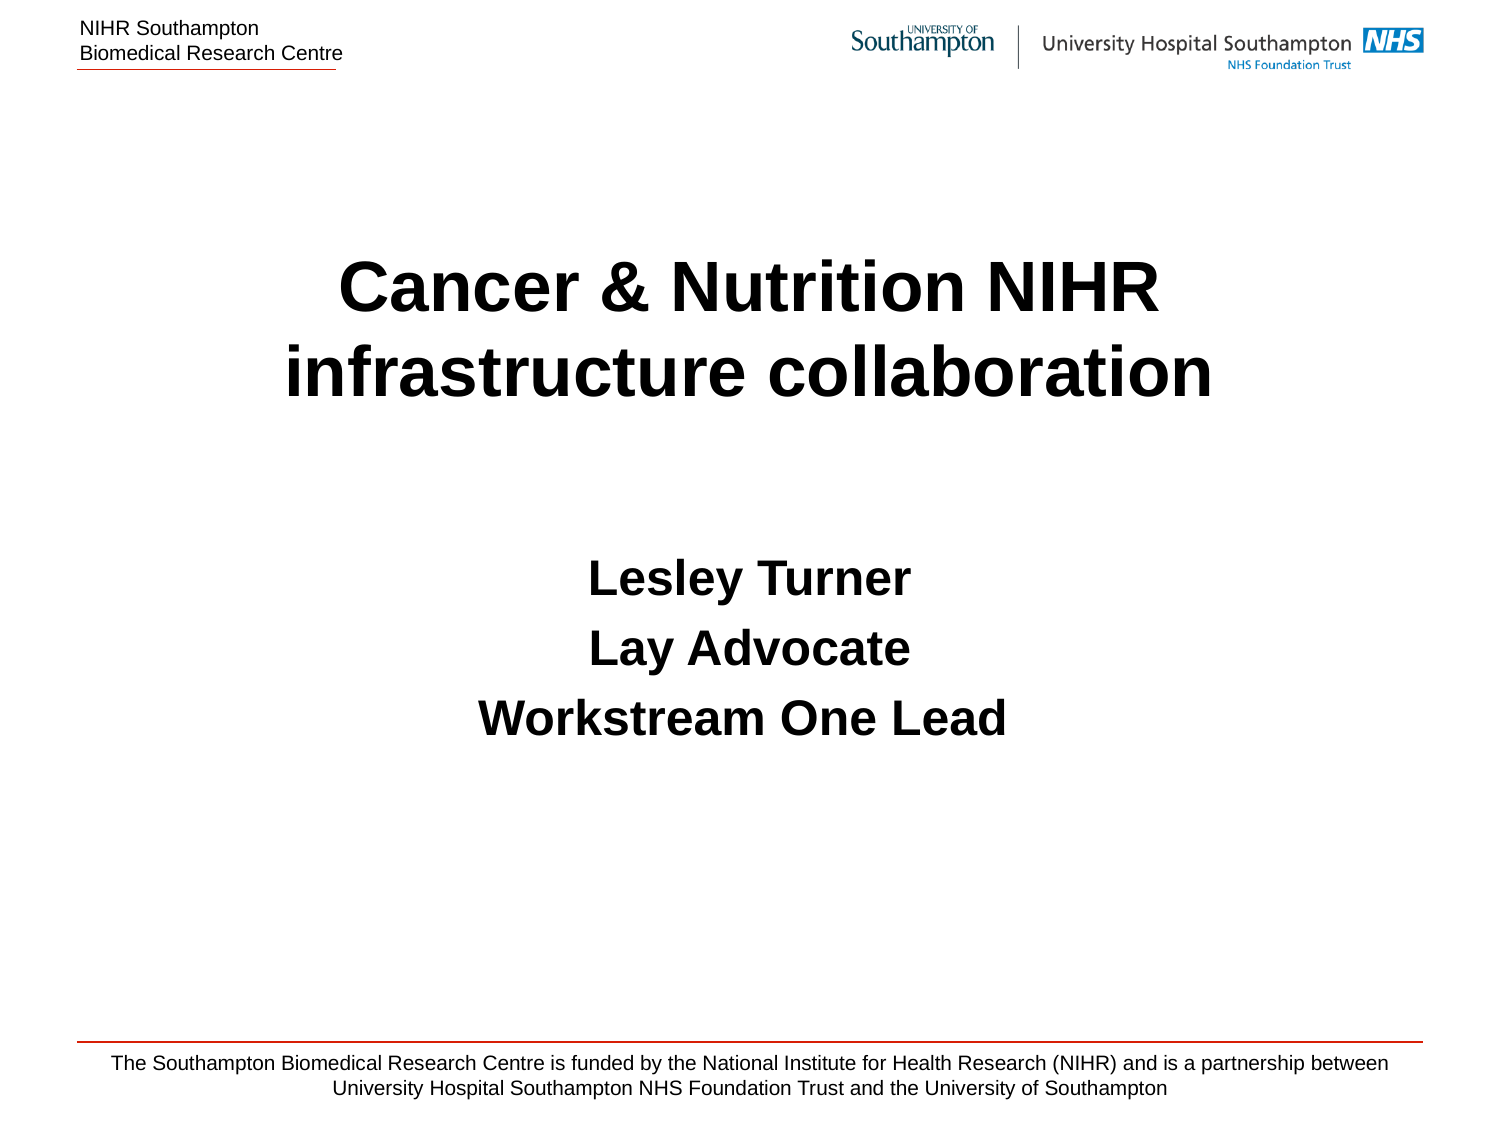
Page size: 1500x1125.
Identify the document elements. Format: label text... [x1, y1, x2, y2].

subtitle Lesley Turner Lay Advocate Workstream One Lead [224, 467, 1276, 756]
picture [850, 18, 1424, 71]
title Cancer & Nutrition NIHR infrastructure collaboration [112, 231, 1388, 591]
footer [512, 1042, 988, 1103]
